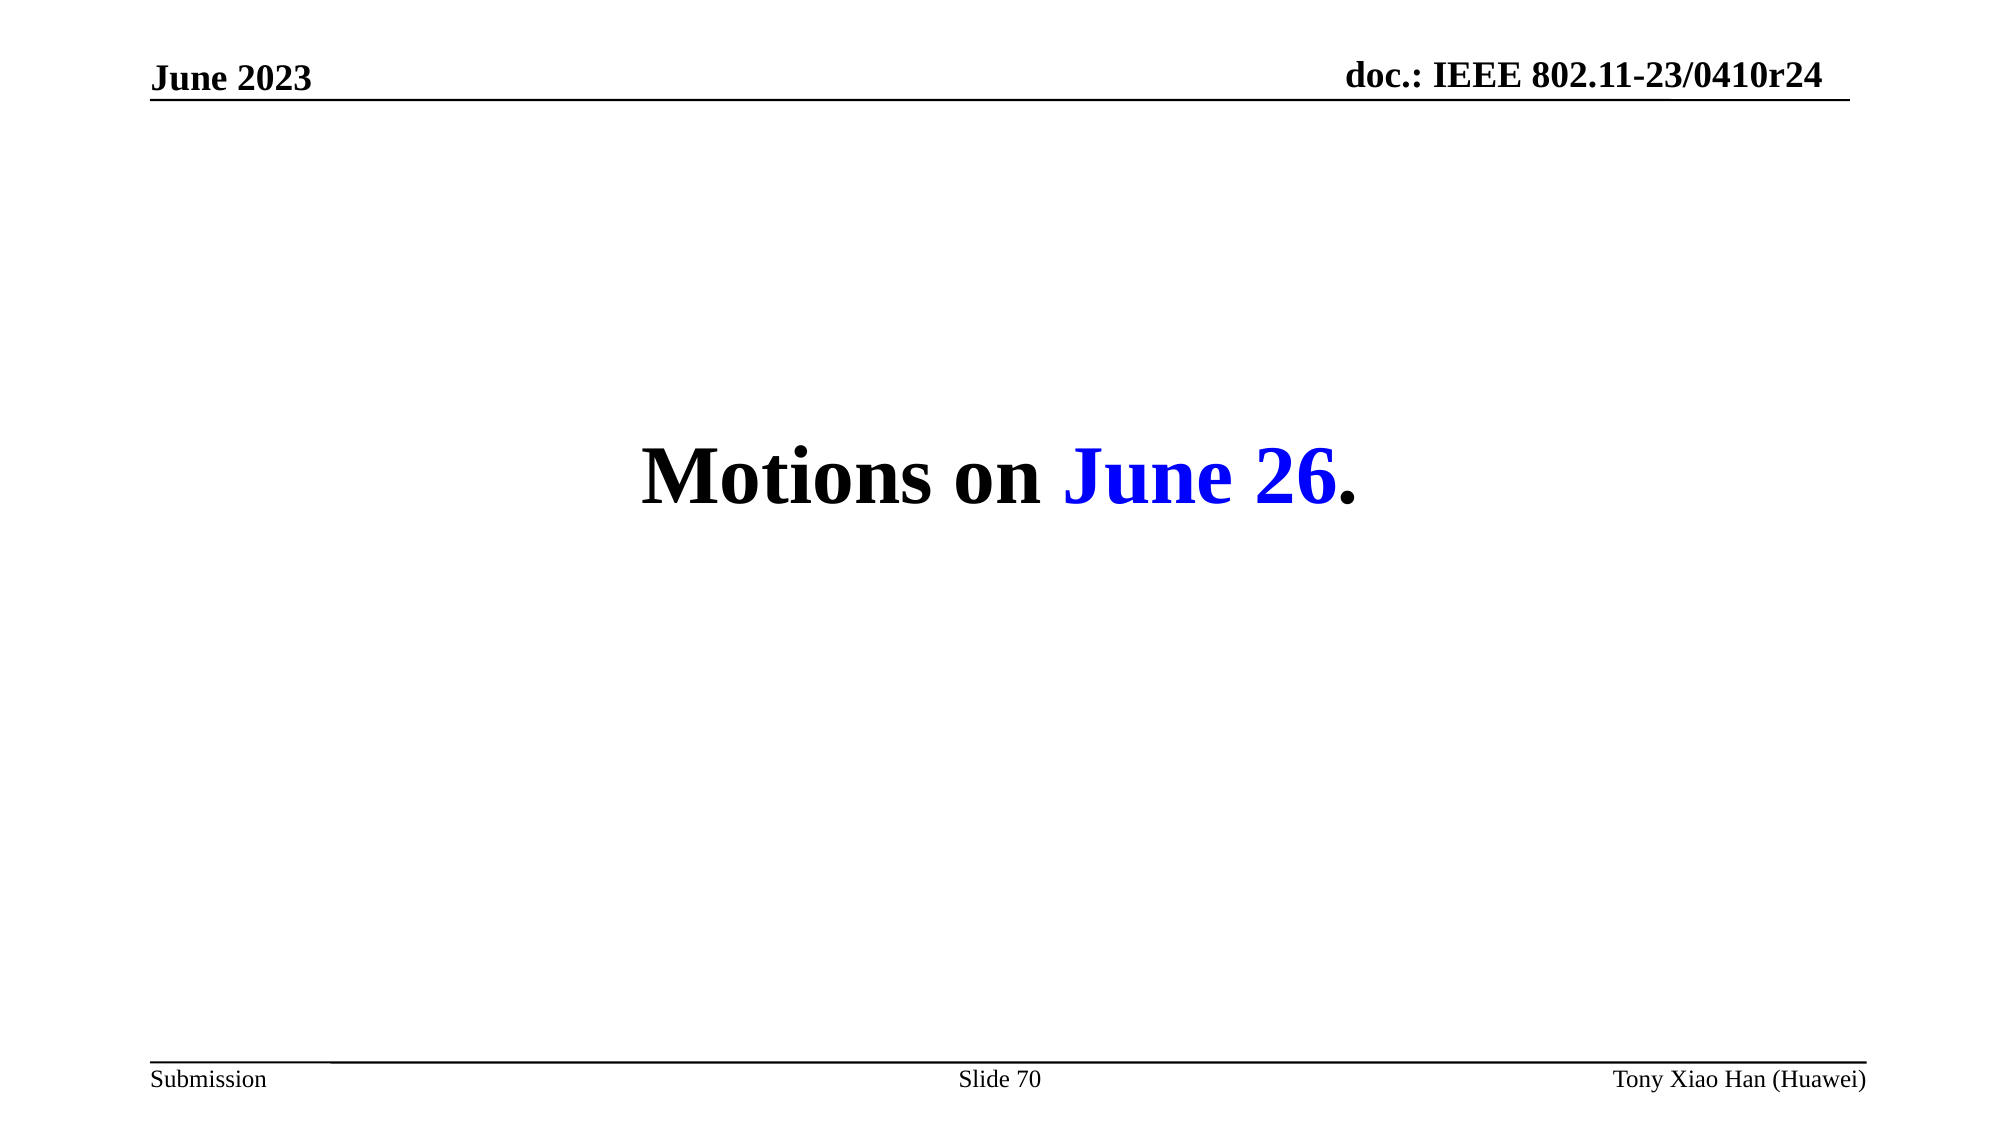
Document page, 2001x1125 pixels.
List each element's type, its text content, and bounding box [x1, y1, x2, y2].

text_box Motions on June 26. [362, 412, 1638, 950]
